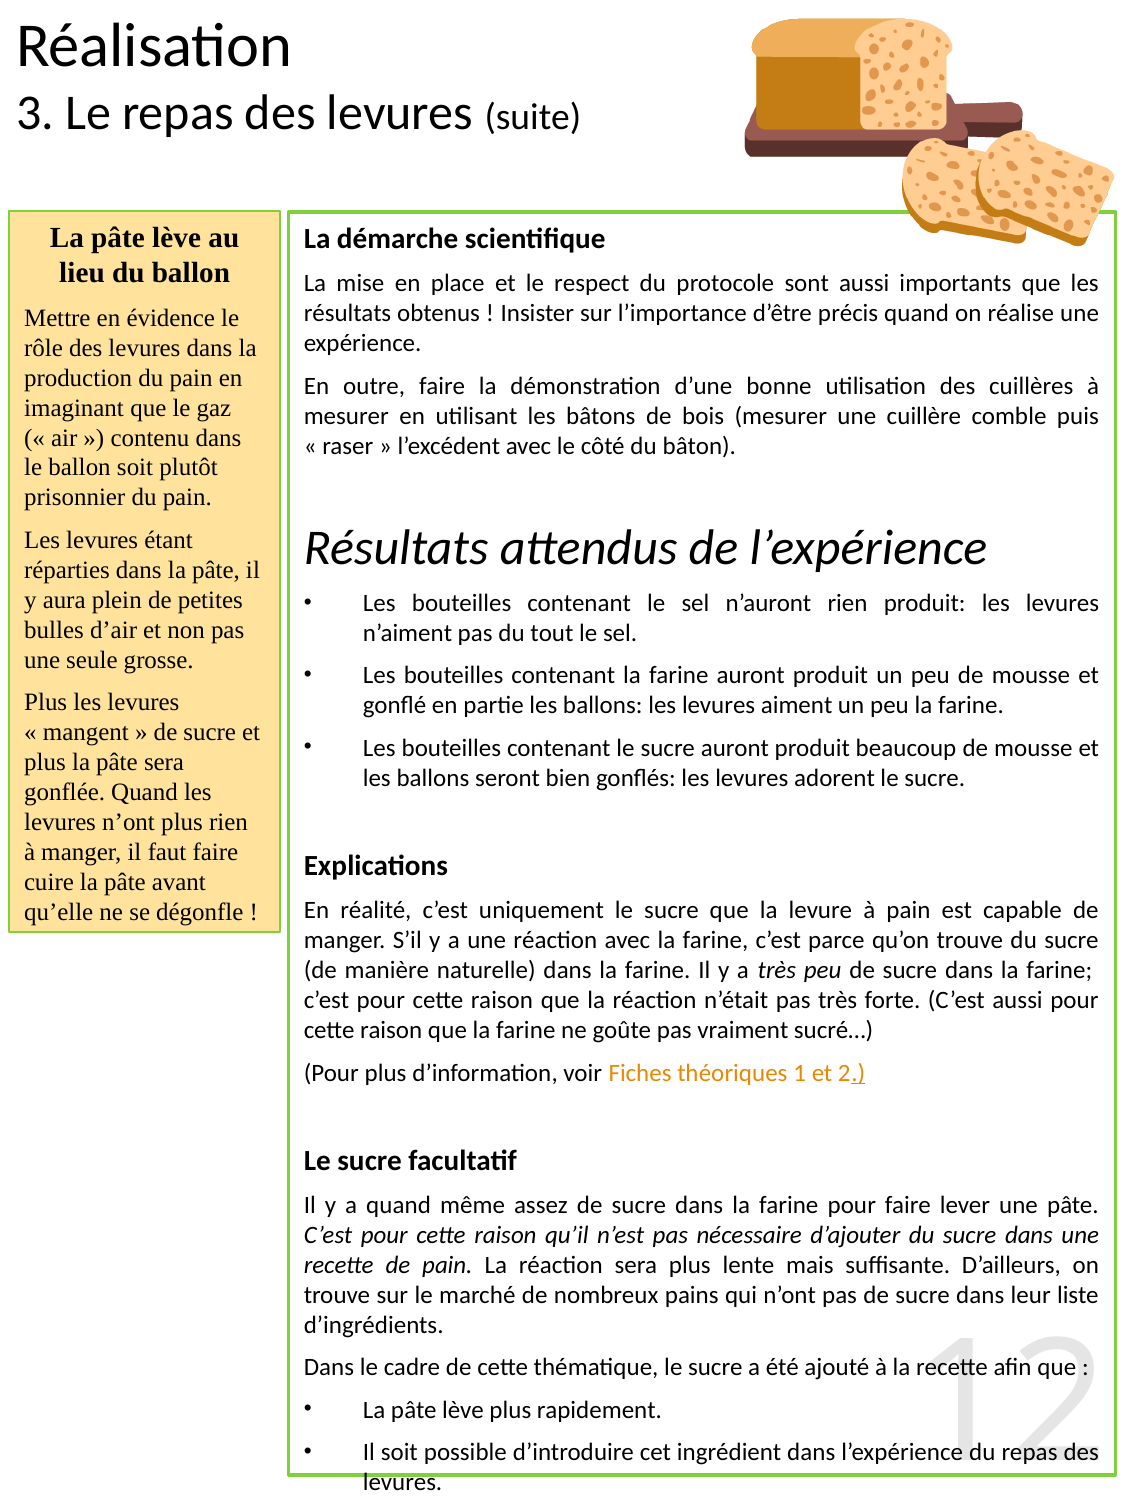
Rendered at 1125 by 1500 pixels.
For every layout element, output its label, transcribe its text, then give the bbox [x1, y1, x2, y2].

text_box La pâte lève au lieu du ballon Mettre en évidence le rôle des levures dans la production du pain en imaginant que le gaz (« air ») contenu dans le ballon soit plutôt prisonnier du pain. Les levures étant réparties dans la pâte, il y aura plein de petites bulles d’air et non pas une seule grosse. Plus les levures « mangent » de sucre et plus la pâte sera gonflée. Quand les levures n’ont plus rien à manger, il faut faire cuire la pâte avant qu’elle ne se dégonfle ! [9, 211, 280, 933]
slide_number 12 [860, 1312, 1123, 1499]
list La démarche scientifique La mise en place et le respect du protocole sont aussi importants que les résultats obtenus ! Insister sur l’importance d’être précis quand on réalise une expérience. En outre, faire la démonstration d’une bonne utilisation des cuillères à mesurer en utilisant les bâtons de bois (mesurer une cuillère comble puis « raser » l’excédent avec le côté du bâton). Résultats attendus de l’expérience Les bouteilles contenant le sel n’auront rien produit: les levures n’aiment pas du tout le sel. Les bouteilles contenant la farine auront produit un peu de mousse et gonflé en partie les ballons: les levures aiment un peu la farine. Les bouteilles contenant le sucre auront produit beaucoup de mousse et les ballons seront bien gonflés: les levures adorent le sucre. Explications En réalité, c’est uniquement le sucre que la levure à pain est capable de manger. S’il y a une réaction avec la farine, c’est parce qu’on trouve du sucre (de manière naturelle) dans la farine. Il y a très peu de sucre dans la farine; c’est pour cette raison que la réaction n’était pas très forte. (C’est aussi pour cette raison que la farine ne goûte pas vraiment sucré…) (Pour plus d’information, voir Fiches théoriques 1 et 2.) Le sucre facultatif Il y a quand même assez de sucre dans la farine pour faire lever une pâte. C’est pour cette raison qu’il n’est pas nécessaire d’ajouter du sucre dans une recette de pain. La réaction sera plus lente mais suffisante. D’ailleurs, on trouve sur le marché de nombreux pains qui n’ont pas de sucre dans leur liste d’ingrédients. Dans le cadre de cette thématique, le sucre a été ajouté à la recette afin que : La pâte lève plus rapidement. Il soit possible d’introduire cet ingrédient dans l’expérience du repas des levures. [287, 210, 1117, 1477]
picture [730, 0, 1125, 331]
title Réalisation 3. Le repas des levures (suite) [1, 0, 703, 144]
